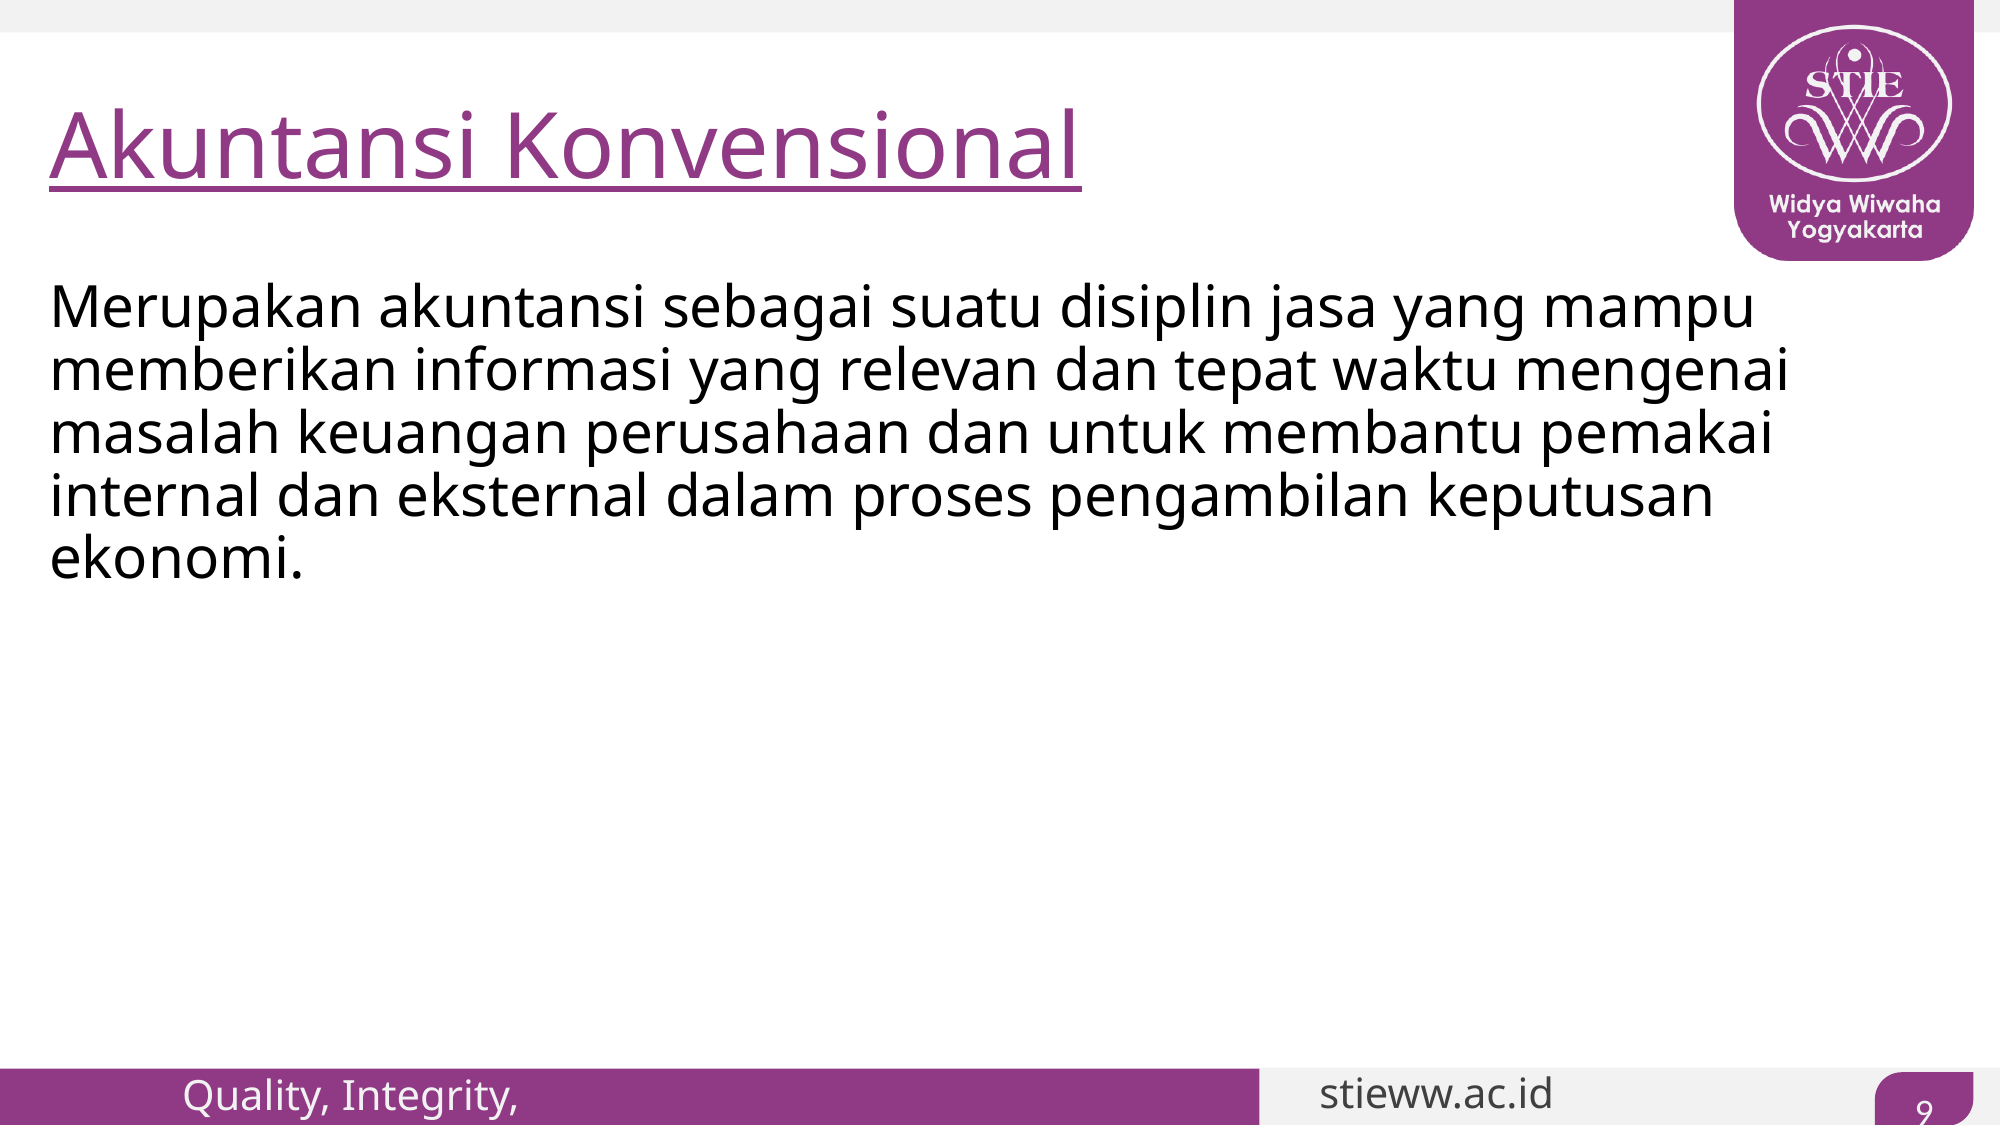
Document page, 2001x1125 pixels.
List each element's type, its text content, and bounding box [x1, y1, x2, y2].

picture [1734, 0, 1974, 261]
title Akuntansi Konvensional [34, 66, 1702, 232]
list Merupakan akuntansi sebagai suatu disiplin jasa yang mampu memberikan informasi yang relevan dan tepat waktu mengenai masalah keuangan perusahaan dan untuk membantu pemakai internal dan eksternal dalam proses pengambilan keputusan ekonomi. [34, 269, 1943, 1032]
